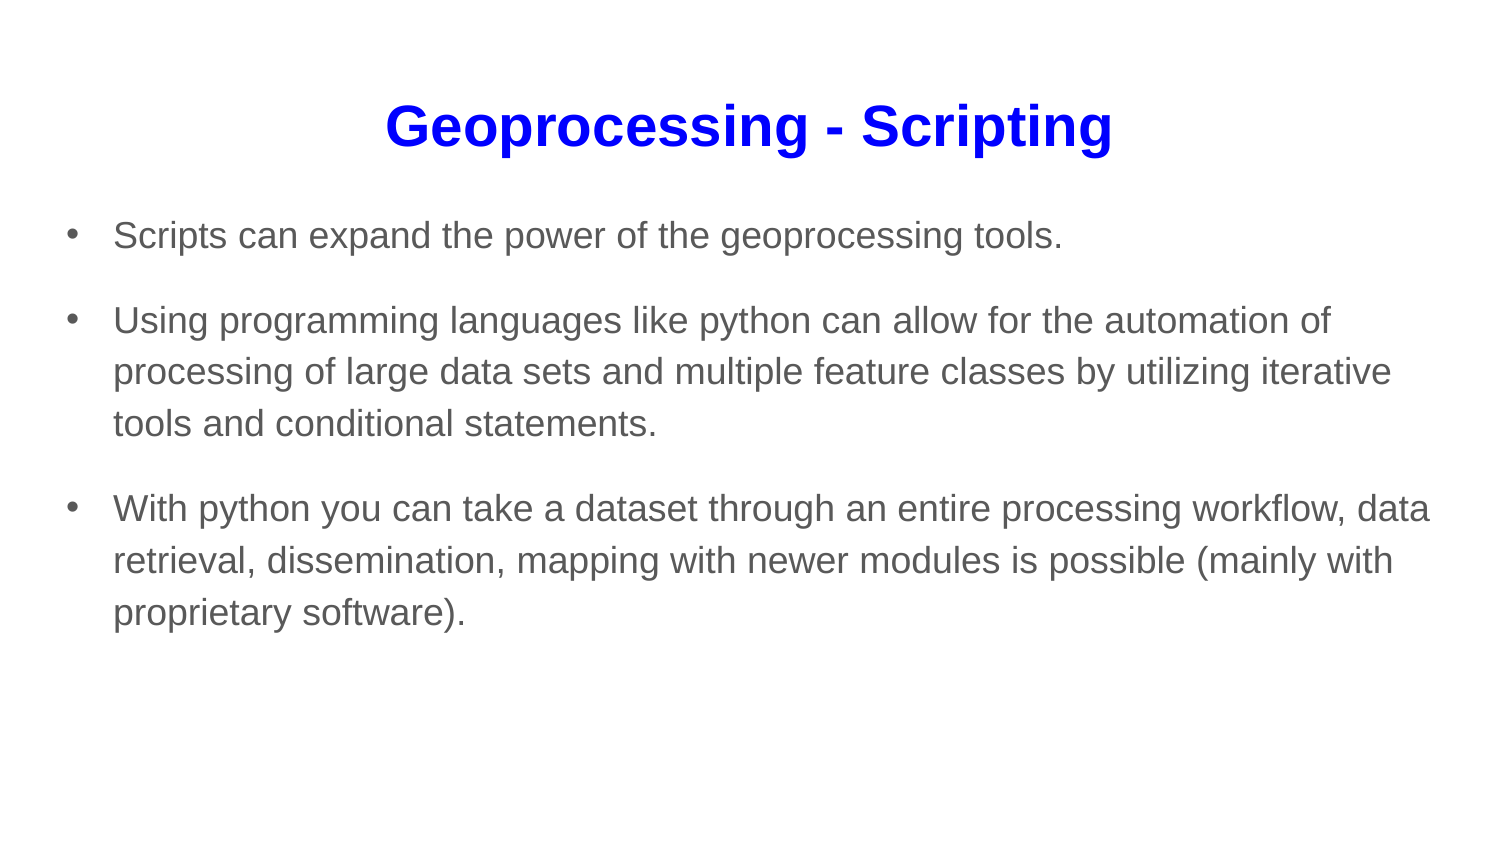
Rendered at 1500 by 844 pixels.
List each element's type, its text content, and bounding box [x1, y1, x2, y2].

list Scripts can expand the power of the geoprocessing tools. Using programming languages like python can allow for the automation of processing of large data sets and multiple feature classes by utilizing iterative tools and conditional statements. With python you can take a dataset through an entire processing workflow, data retrieval, dissemination, mapping with newer modules is possible (mainly with proprietary software). [51, 189, 1449, 750]
title Geoprocessing - Scripting [51, 72, 1449, 167]
